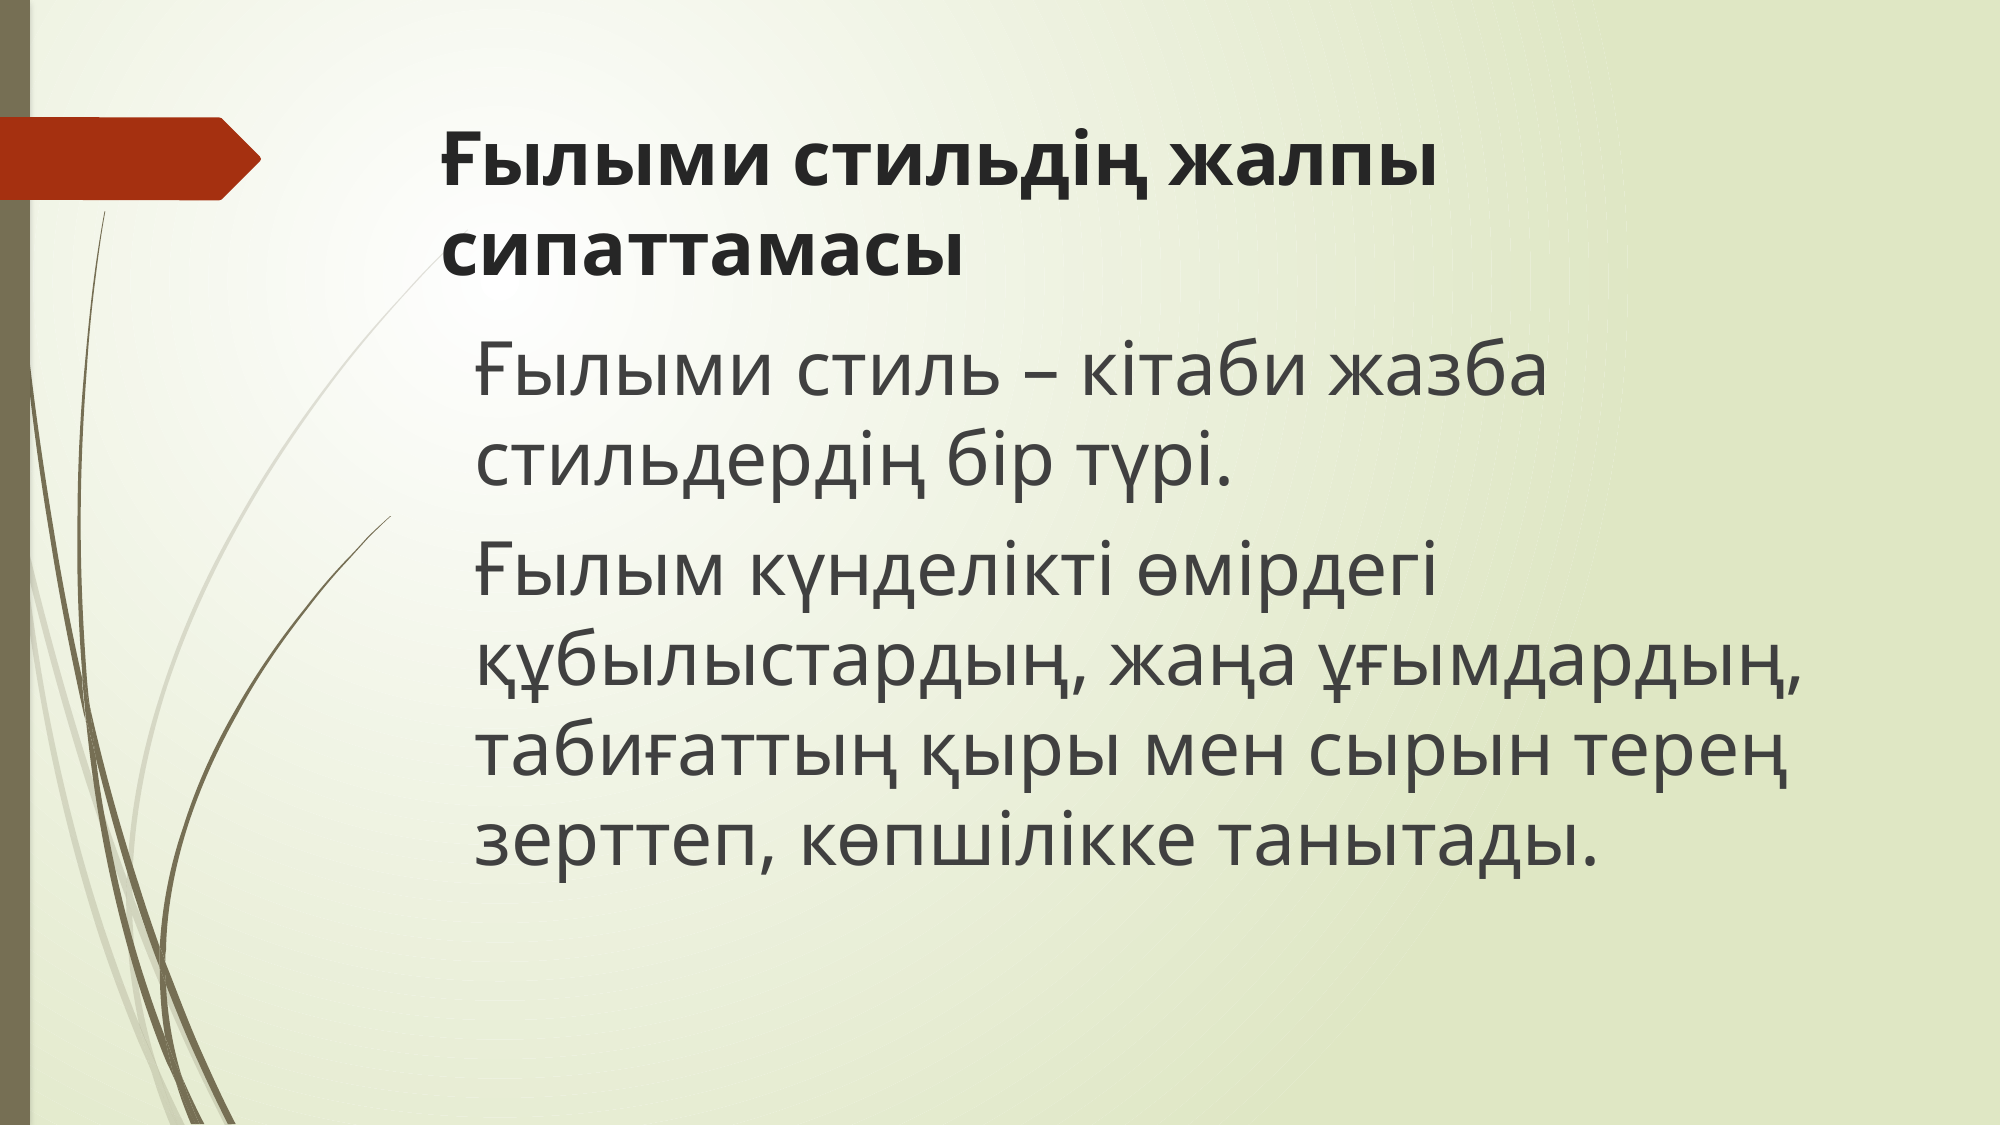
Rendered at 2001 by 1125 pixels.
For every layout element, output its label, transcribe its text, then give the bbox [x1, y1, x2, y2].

list Ғылыми стиль – кітаби жазба стильдердің бір түрі. Ғылым күнделікті өмірдегі құбылыстардың, жаңа ұғымдардың, табиғаттың қыры мен сырын терең зерттеп, көпшілікке танытады. [84, 312, 1888, 970]
title Ғылыми стильдің жалпы сипаттамасы [425, 102, 1888, 312]
